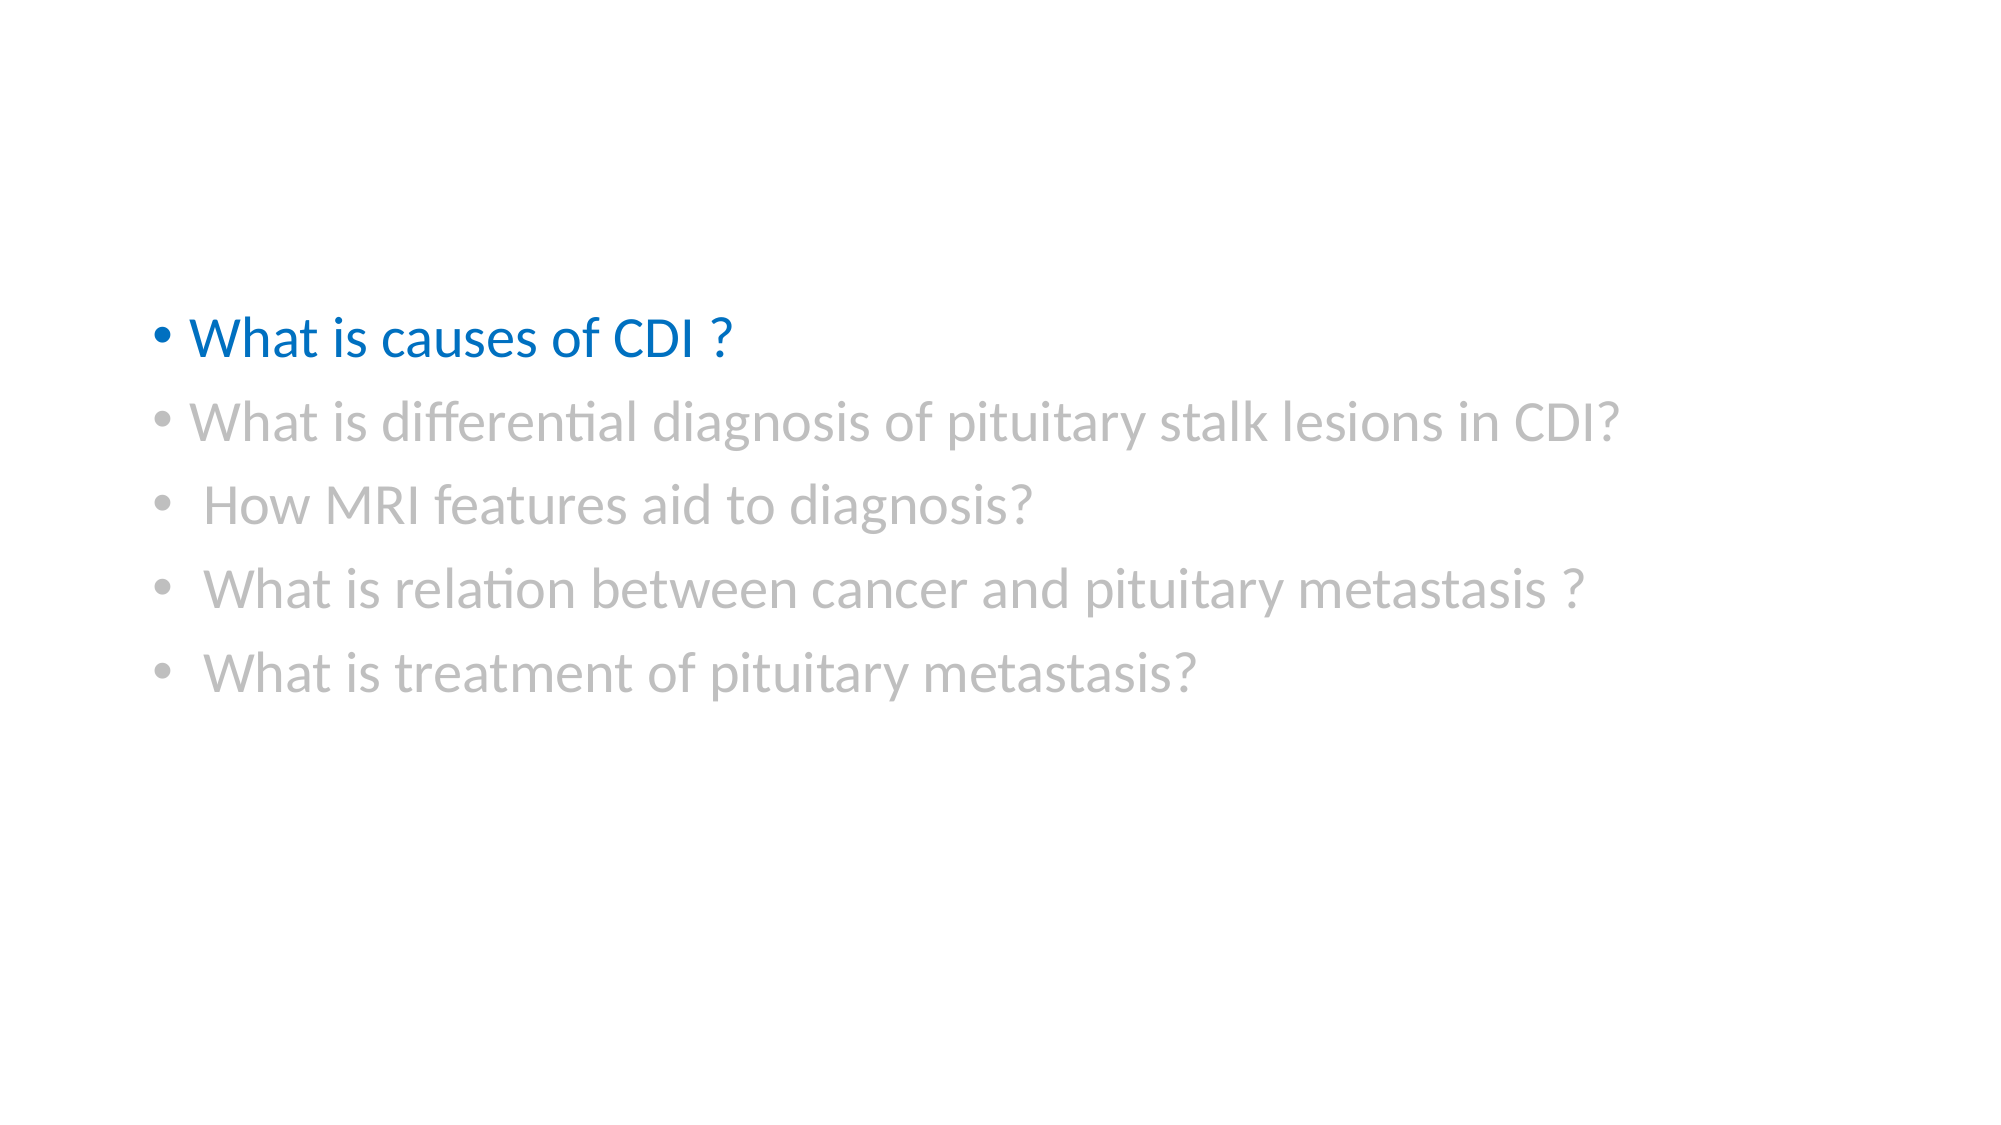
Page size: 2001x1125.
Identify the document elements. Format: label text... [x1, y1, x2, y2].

list What is causes of CDI ? What is differential diagnosis of pituitary stalk lesions in CDI? How MRI features aid to diagnosis? What is relation between cancer and pituitary metastasis ? What is treatment of pituitary metastasis? [137, 299, 1863, 1014]
